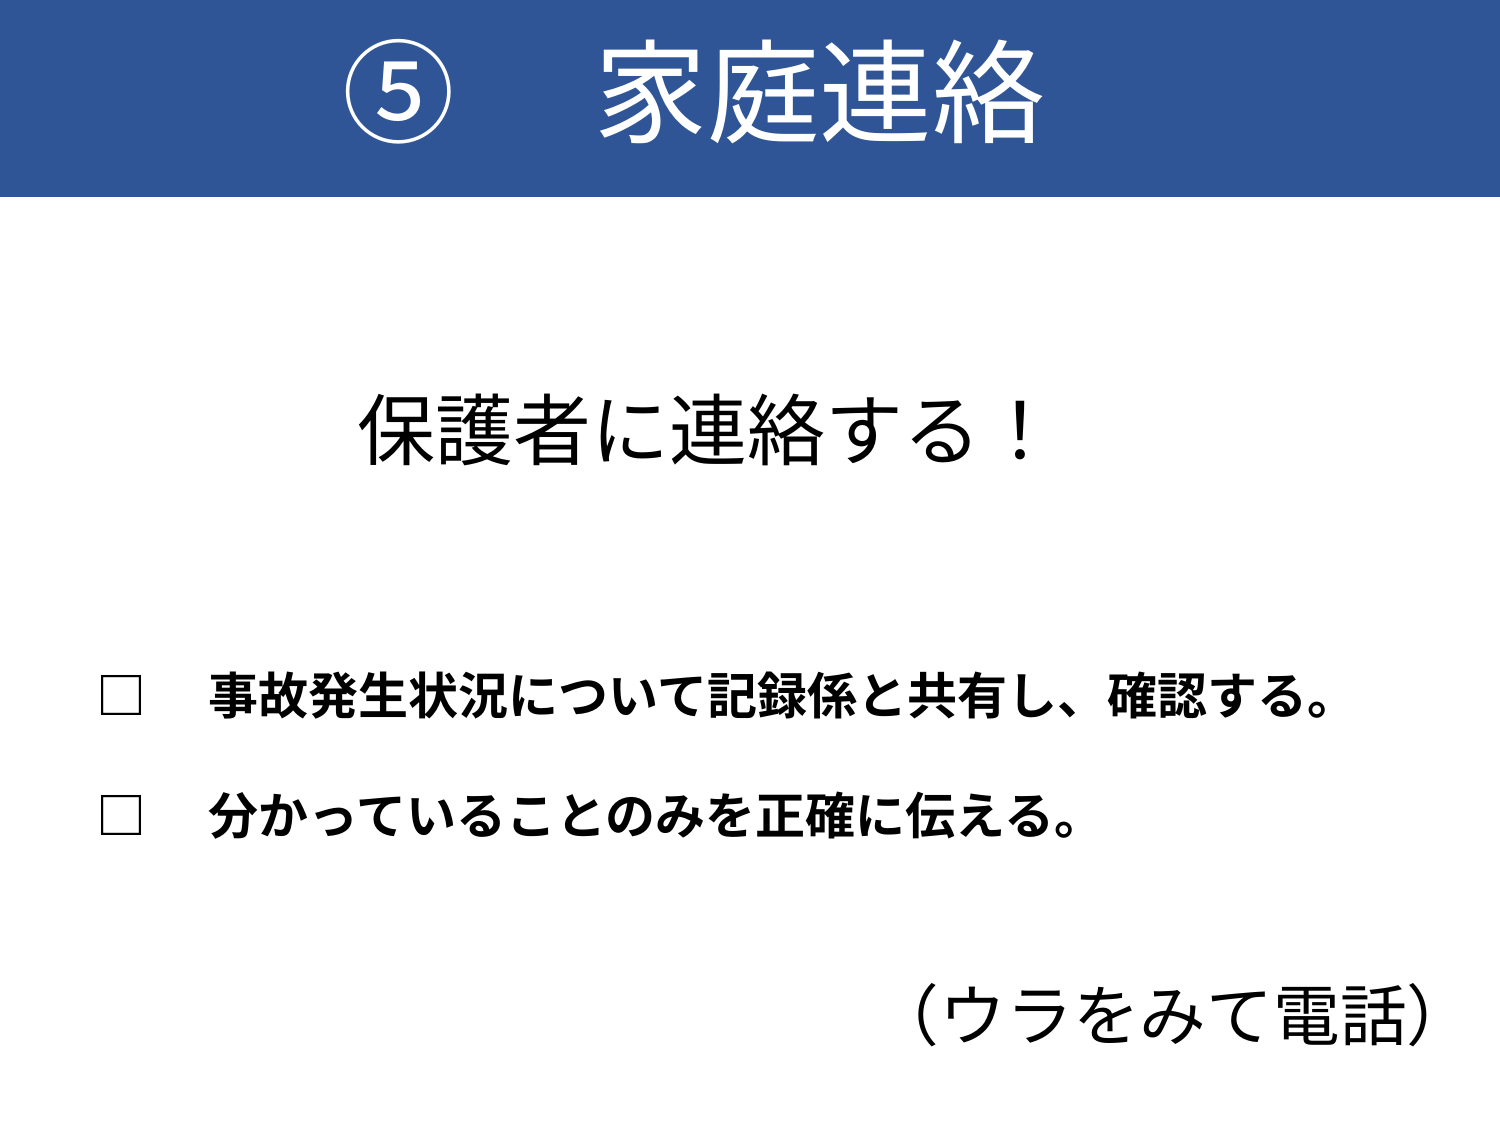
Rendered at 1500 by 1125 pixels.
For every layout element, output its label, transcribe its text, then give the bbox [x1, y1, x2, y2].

list 保護者に連絡する！ [264, 384, 1236, 545]
title ⑤ 家庭連絡 [0, 0, 1500, 197]
text_box □ 事故発生状況について記録係と共有し、確認する。 □ 分かっていることのみを正確に伝える。 [81, 656, 1419, 852]
text_box （ウラをみて電話） [858, 966, 1489, 1061]
